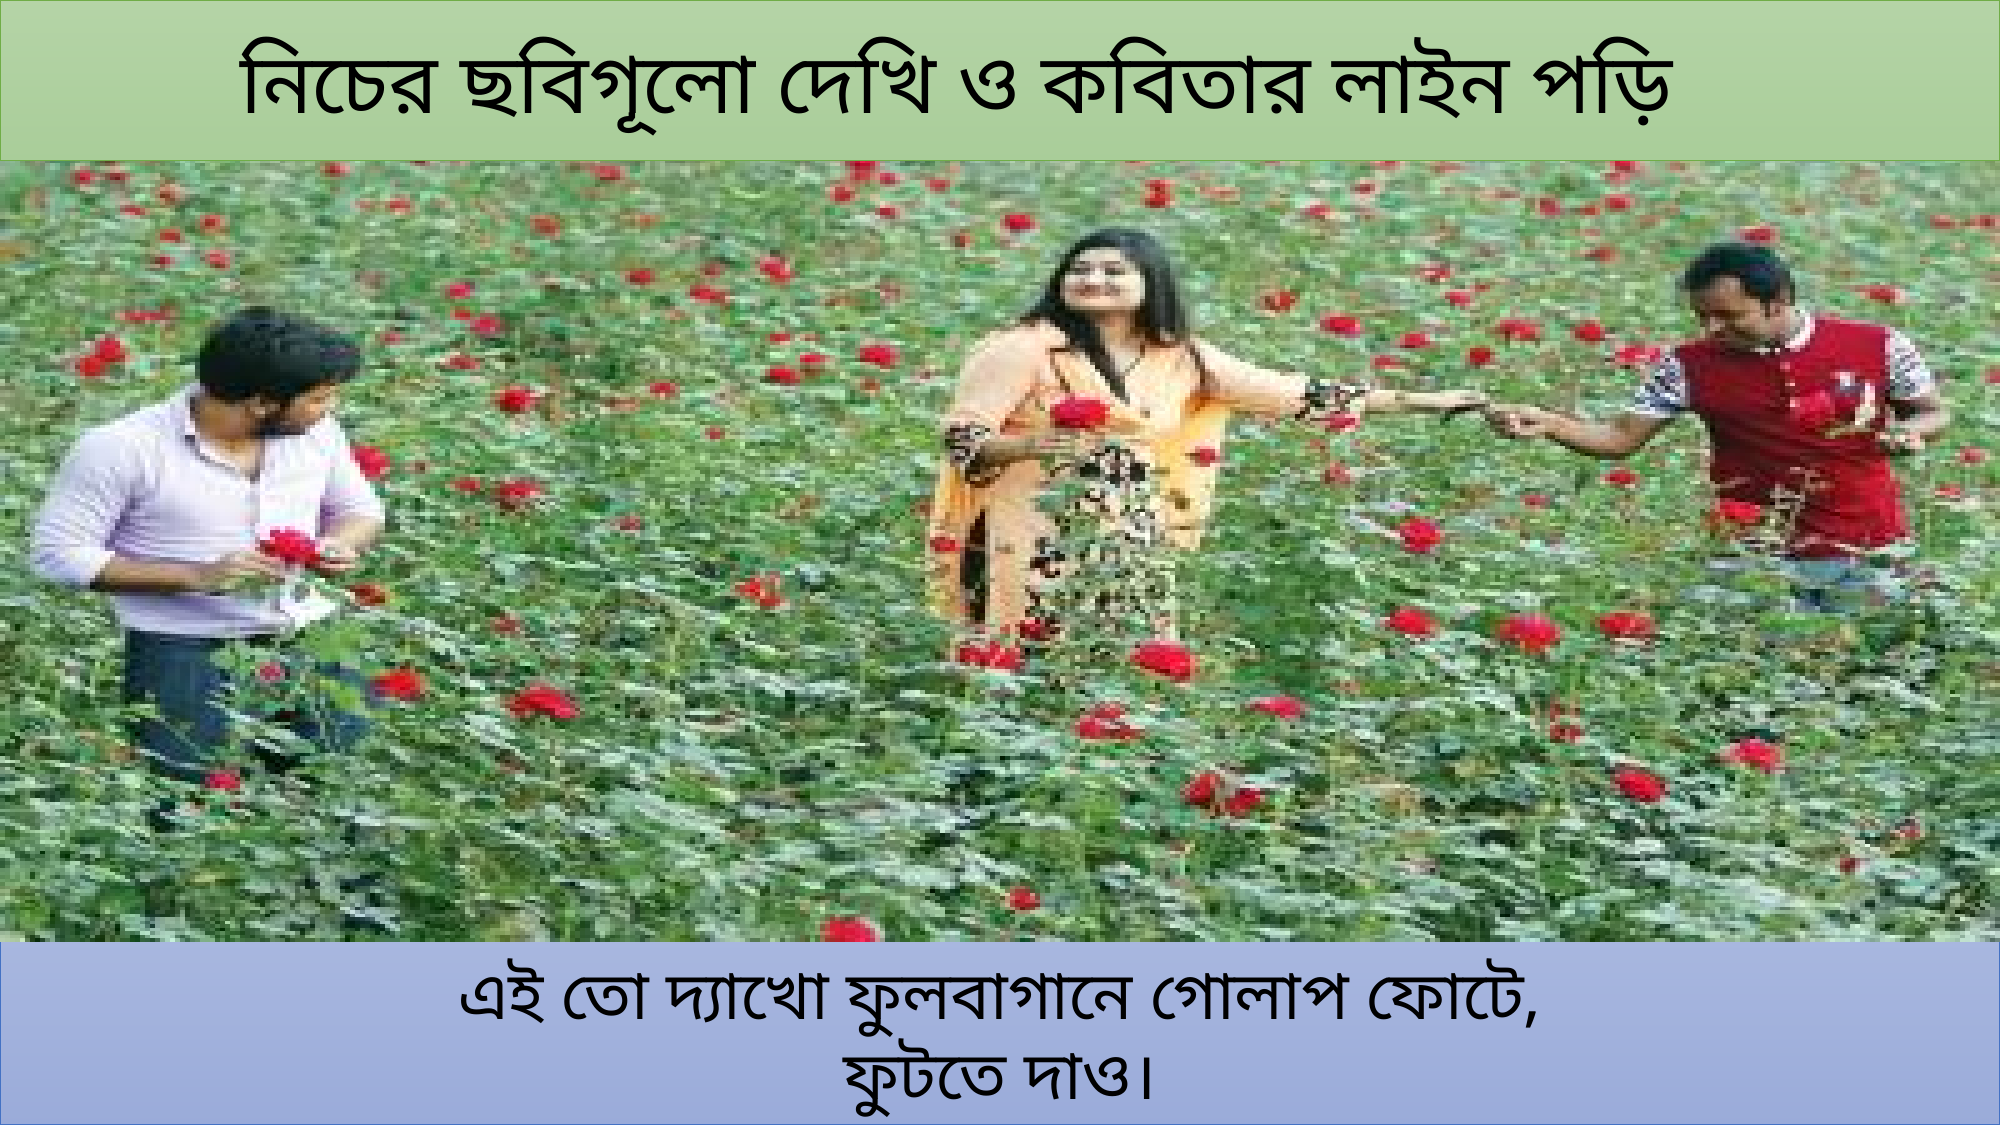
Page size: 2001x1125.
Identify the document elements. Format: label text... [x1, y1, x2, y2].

text_box এই তো দ্যাখো ফুলবাগানে গোলাপ ফোটে, ফুটতে দাও। [0, 942, 2000, 1125]
text_box নিচের ছবিগূলো দেখি ও কবিতার লাইন পড়ি [0, 0, 2000, 160]
picture [0, 160, 2000, 942]
